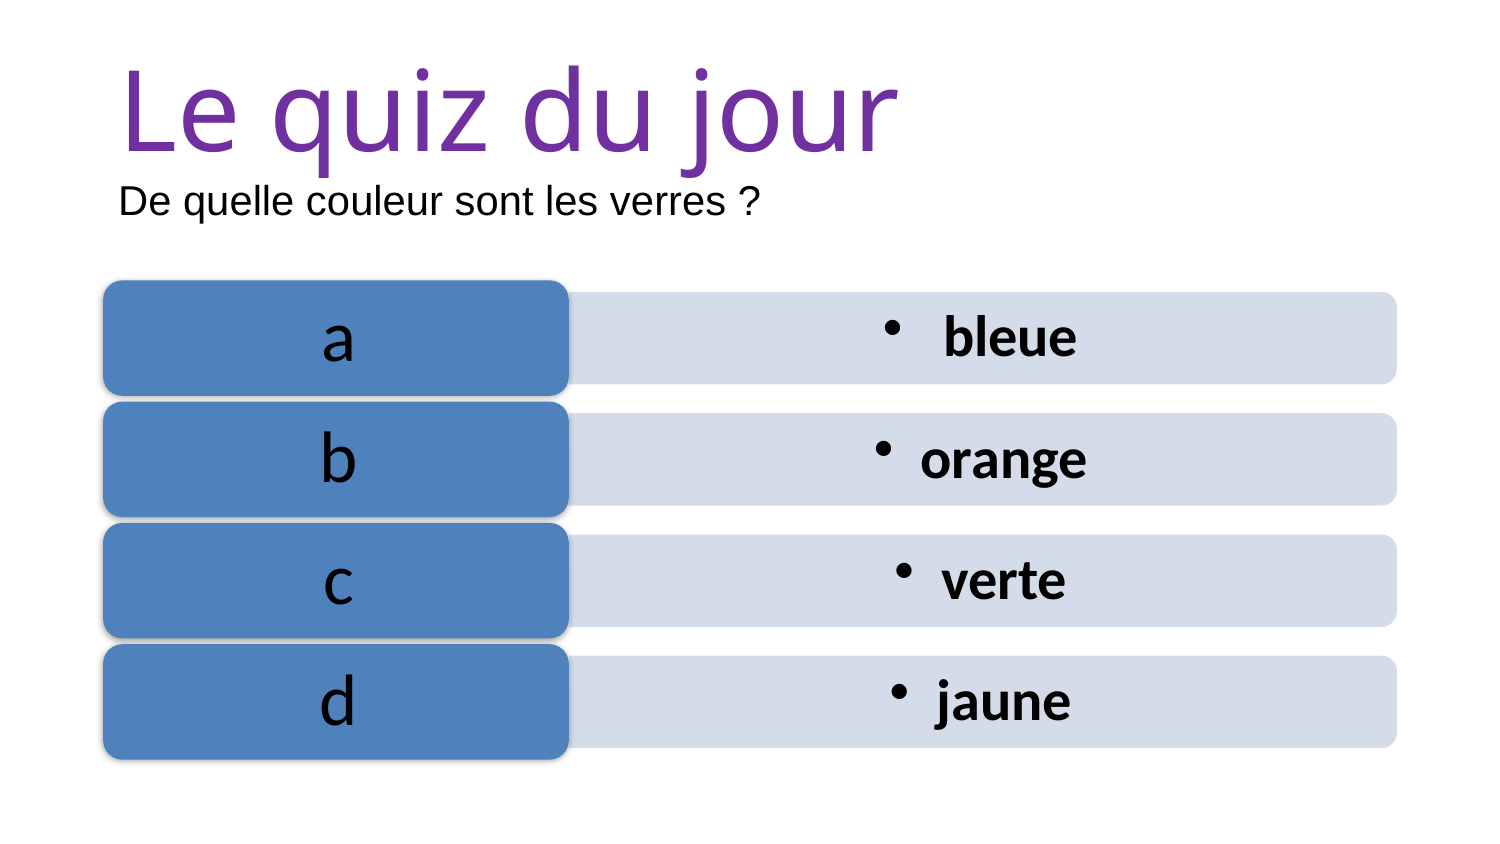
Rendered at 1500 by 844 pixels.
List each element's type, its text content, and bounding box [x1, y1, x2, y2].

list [102, 279, 1398, 761]
title Le quiz du jour De quelle couleur sont les verres ? [103, 30, 1397, 233]
